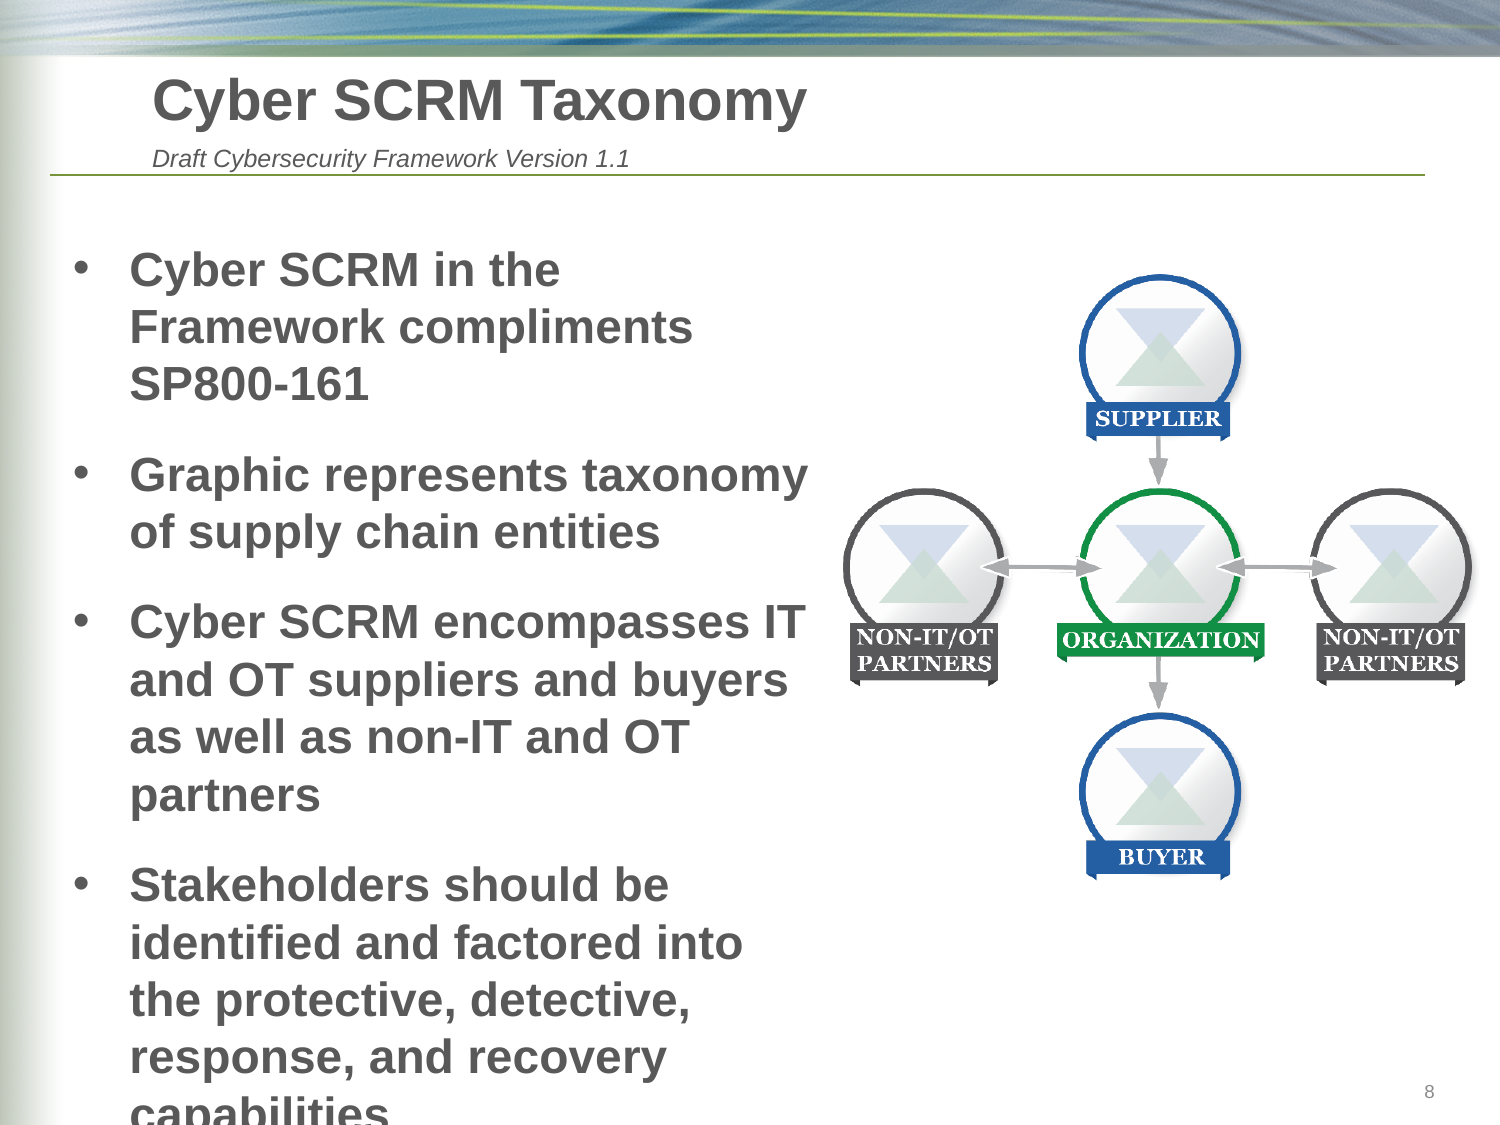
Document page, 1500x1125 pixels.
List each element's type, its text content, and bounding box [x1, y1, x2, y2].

text_box Cyber SCRM in the Framework compliments SP800-161 Graphic represents taxonomy of supply chain entities Cyber SCRM encompasses IT and OT suppliers and buyers as well as non-IT and OT partners Stakeholders should be identified and factored into the protective, detective, response, and recovery capabilities [61, 232, 841, 1125]
title Cyber SCRM Taxonomy Draft Cybersecurity Framework Version 1.1 [137, 58, 1225, 180]
slide_number 8 [1187, 1068, 1450, 1114]
picture [0, 0, 1500, 1125]
